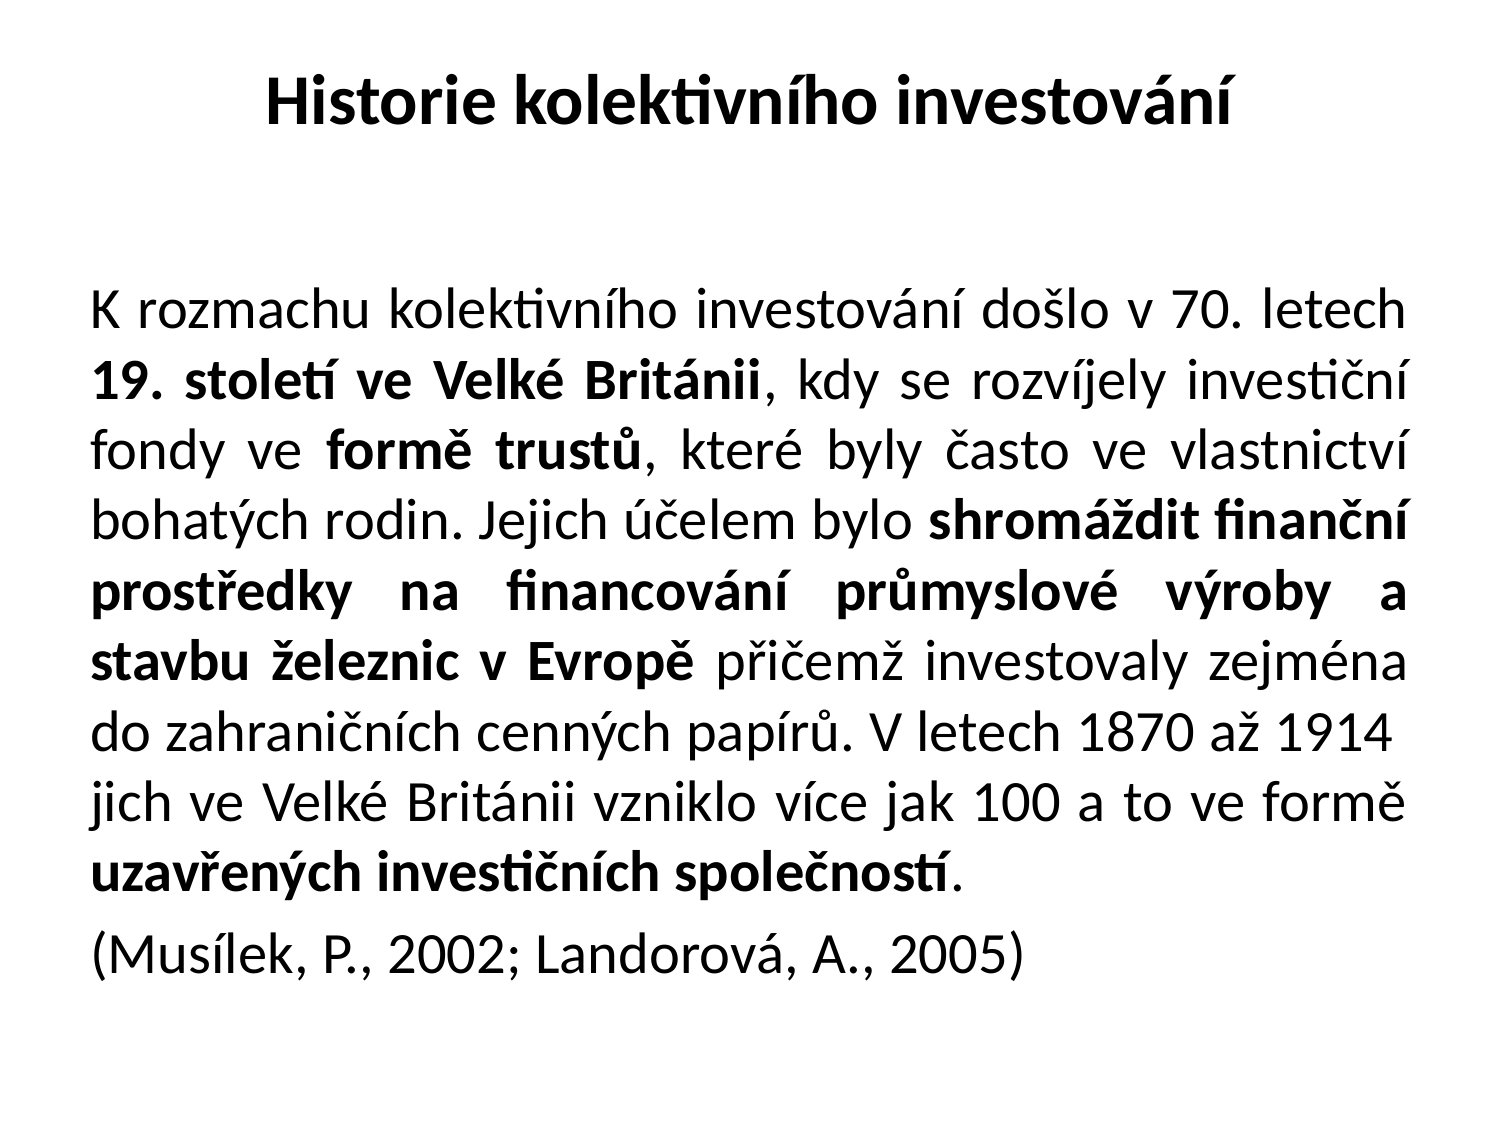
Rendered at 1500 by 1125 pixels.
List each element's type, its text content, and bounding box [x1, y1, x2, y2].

list K rozmachu kolektivního investování došlo v 70. letech 19. století ve Velké Británii, kdy se rozvíjely investiční fondy ve formě trustů, které byly často ve vlastnictví bohatých rodin. Jejich účelem bylo shromáždit finanční prostředky na financování průmyslové výroby a stavbu železnic v Evropě přičemž investovaly zejména do zahraničních cenných papírů. V letech 1870 až 1914 jich ve Velké Británii vzniklo více jak 100 a to ve formě uzavřených investičních společností. (Musílek, P., 2002; Landorová, A., 2005) [75, 262, 1425, 1005]
title Historie kolektivního investování [75, 45, 1425, 233]
